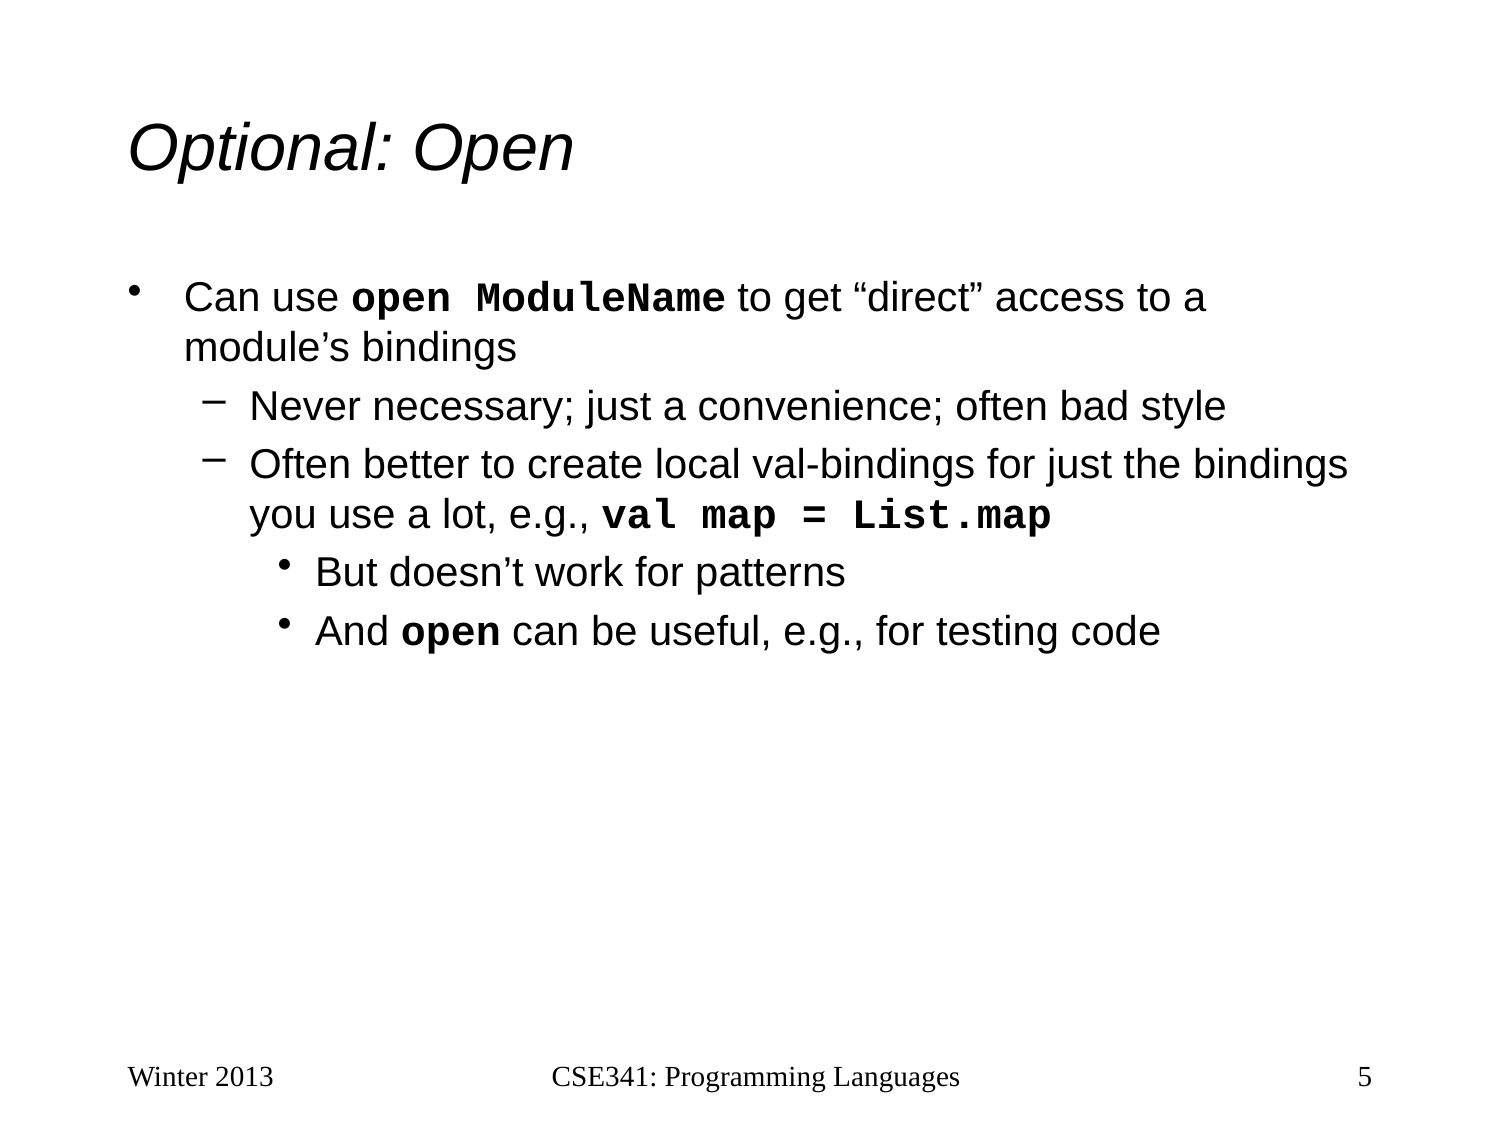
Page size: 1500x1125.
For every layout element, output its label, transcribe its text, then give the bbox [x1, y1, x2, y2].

slide_number 5 [1074, 1049, 1388, 1125]
list Can use open ModuleName to get “direct” access to a module’s bindings Never necessary; just a convenience; often bad style Often better to create local val-bindings for just the bindings you use a lot, e.g., val map = List.map But doesn’t work for patterns And open can be useful, e.g., for testing code [112, 262, 1388, 1001]
slide_number Winter 2013 [112, 1049, 426, 1125]
footer CSE341: Programming Languages [474, 1049, 1038, 1125]
title Optional: Open [112, 49, 1388, 238]
